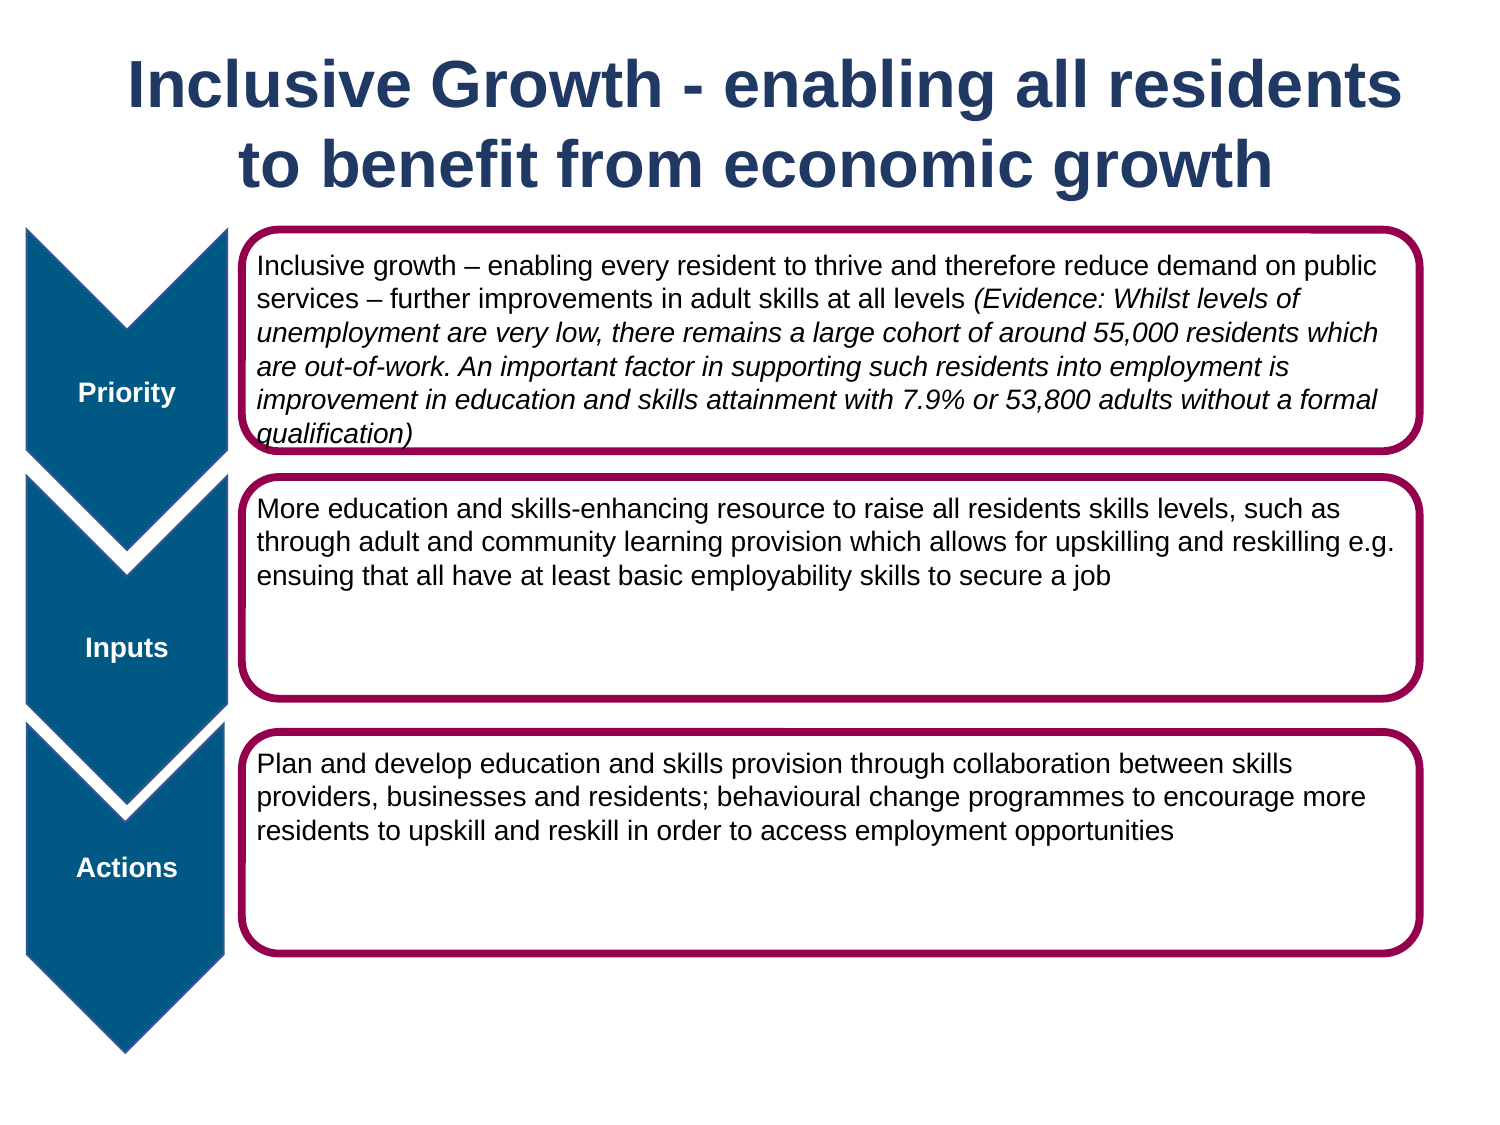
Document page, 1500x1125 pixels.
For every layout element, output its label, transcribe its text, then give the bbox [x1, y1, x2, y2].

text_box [26, 229, 228, 1053]
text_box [241, 229, 1420, 954]
text_box Inclusive Growth - enabling all residents to benefit from economic growth [98, 33, 1435, 209]
